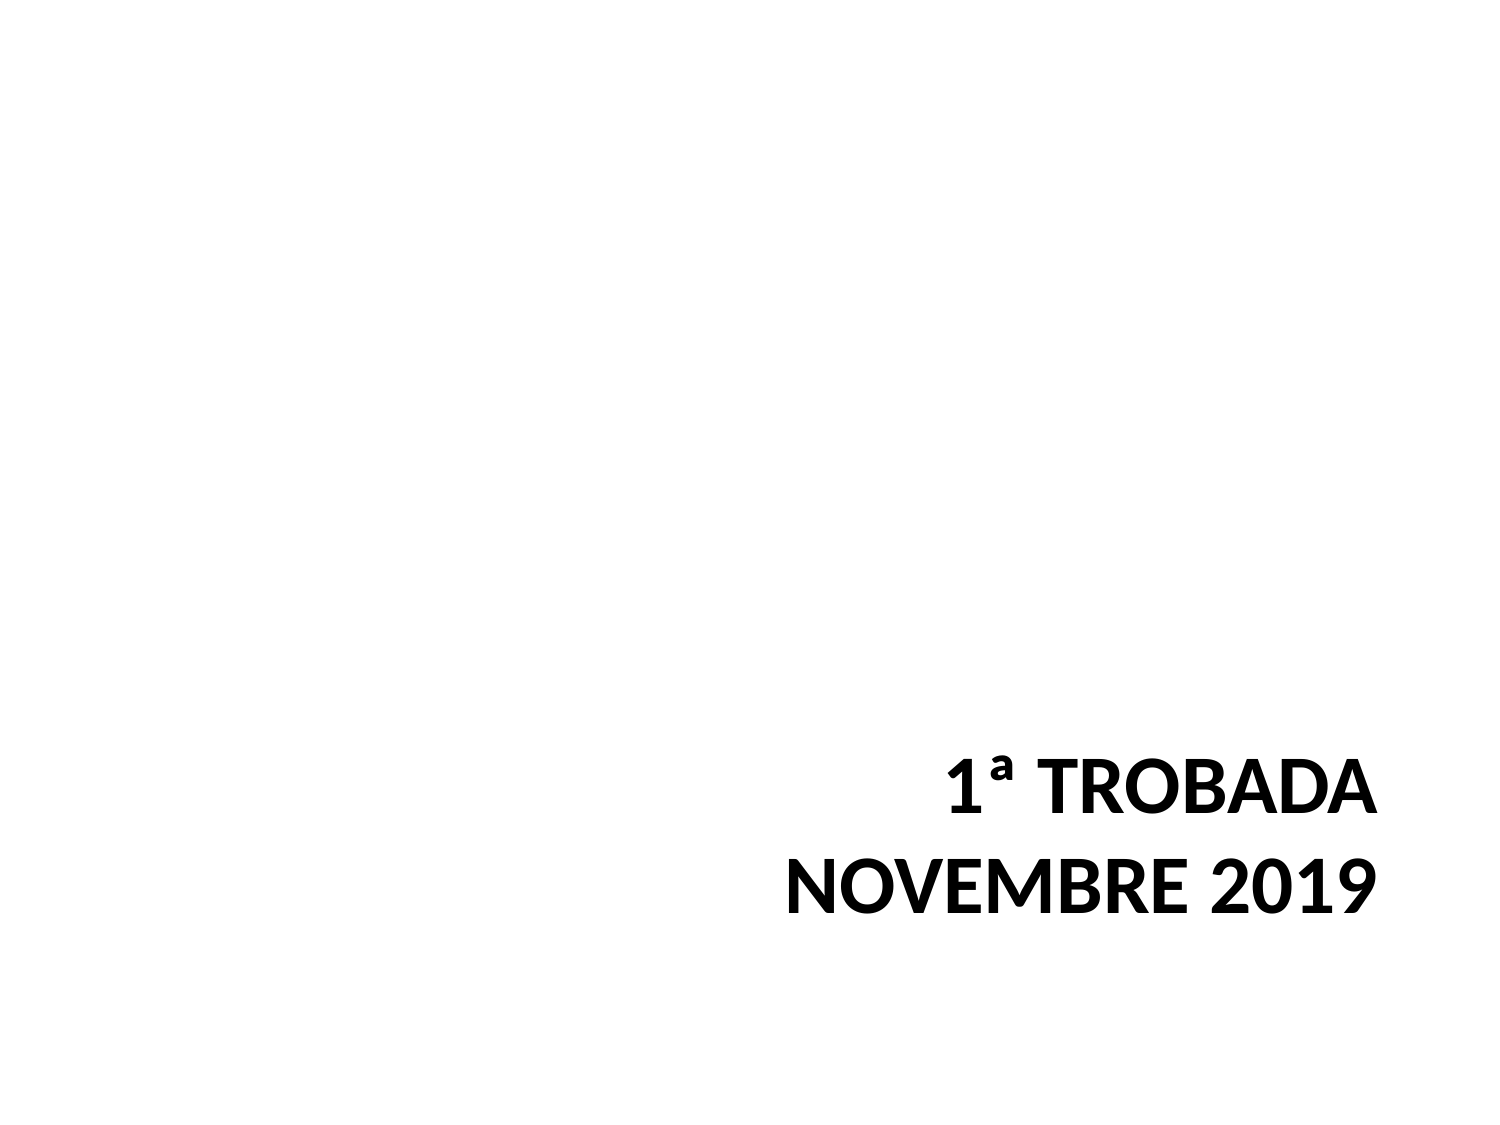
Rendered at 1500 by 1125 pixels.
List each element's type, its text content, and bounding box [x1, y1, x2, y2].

title 1ª TROBADA NOVEMBRE 2019 [118, 722, 1394, 947]
